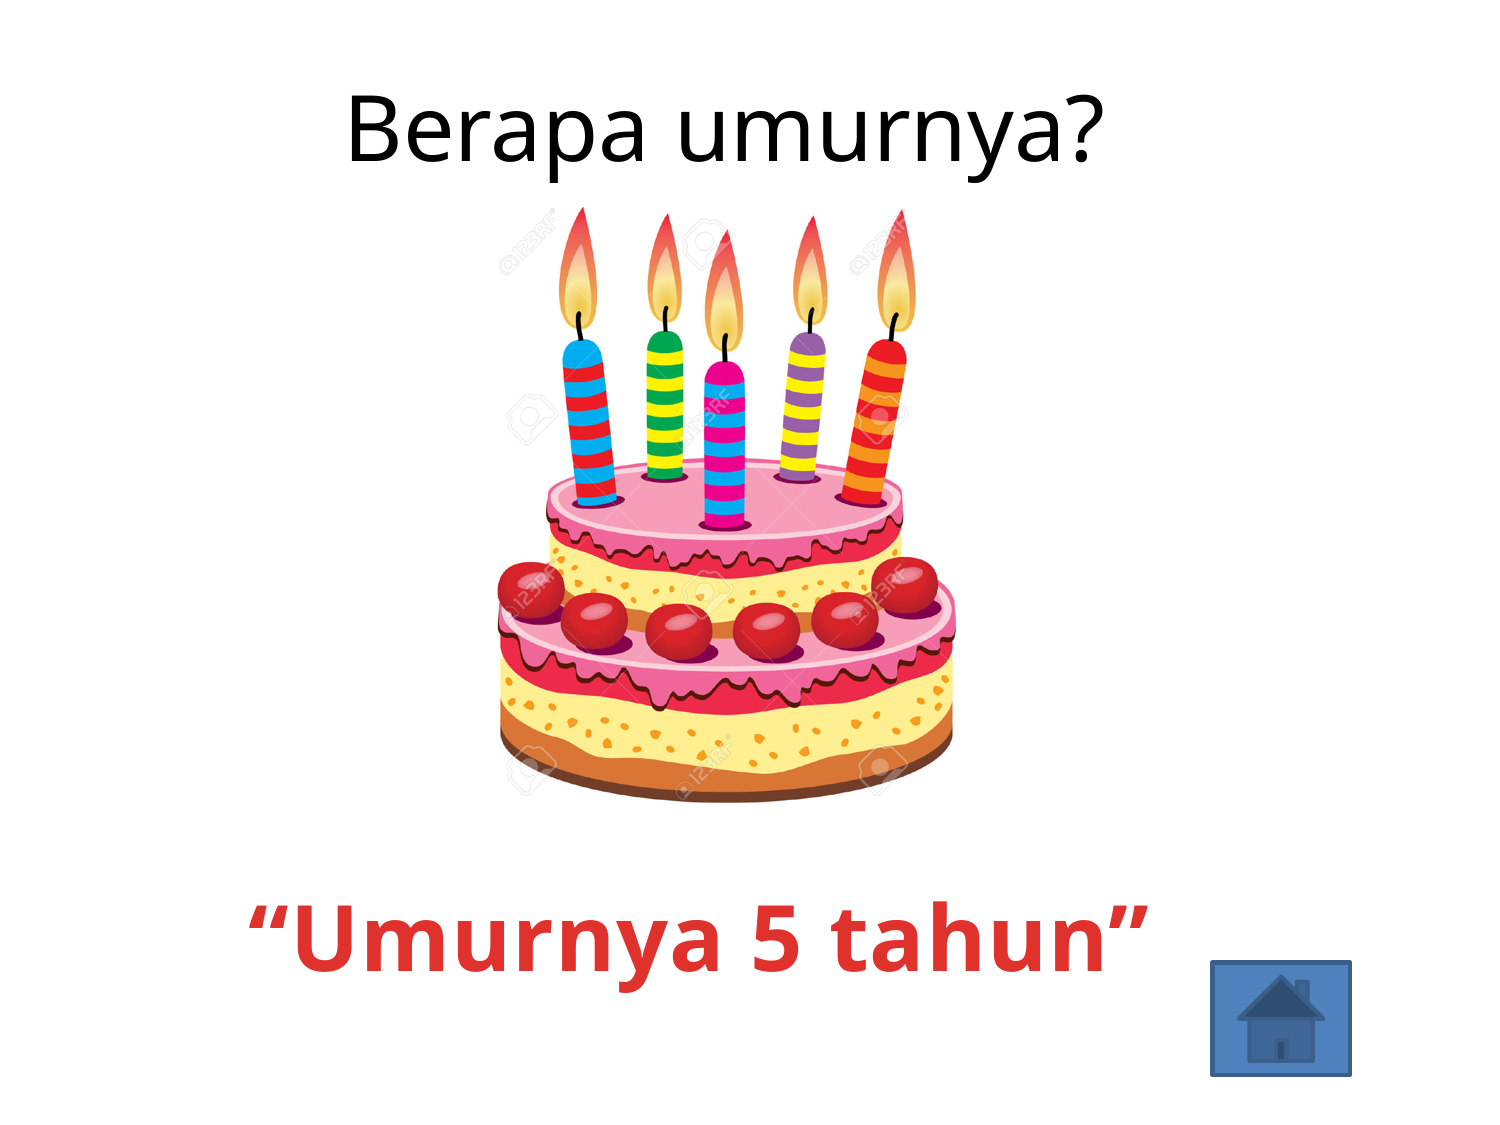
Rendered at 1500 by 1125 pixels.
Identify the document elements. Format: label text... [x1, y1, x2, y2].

text_box [1210, 960, 1352, 1077]
text_box “Umurnya 5 tahun” [150, 849, 1250, 1019]
picture [480, 193, 969, 814]
title Berapa umurnya? [174, 56, 1275, 194]
